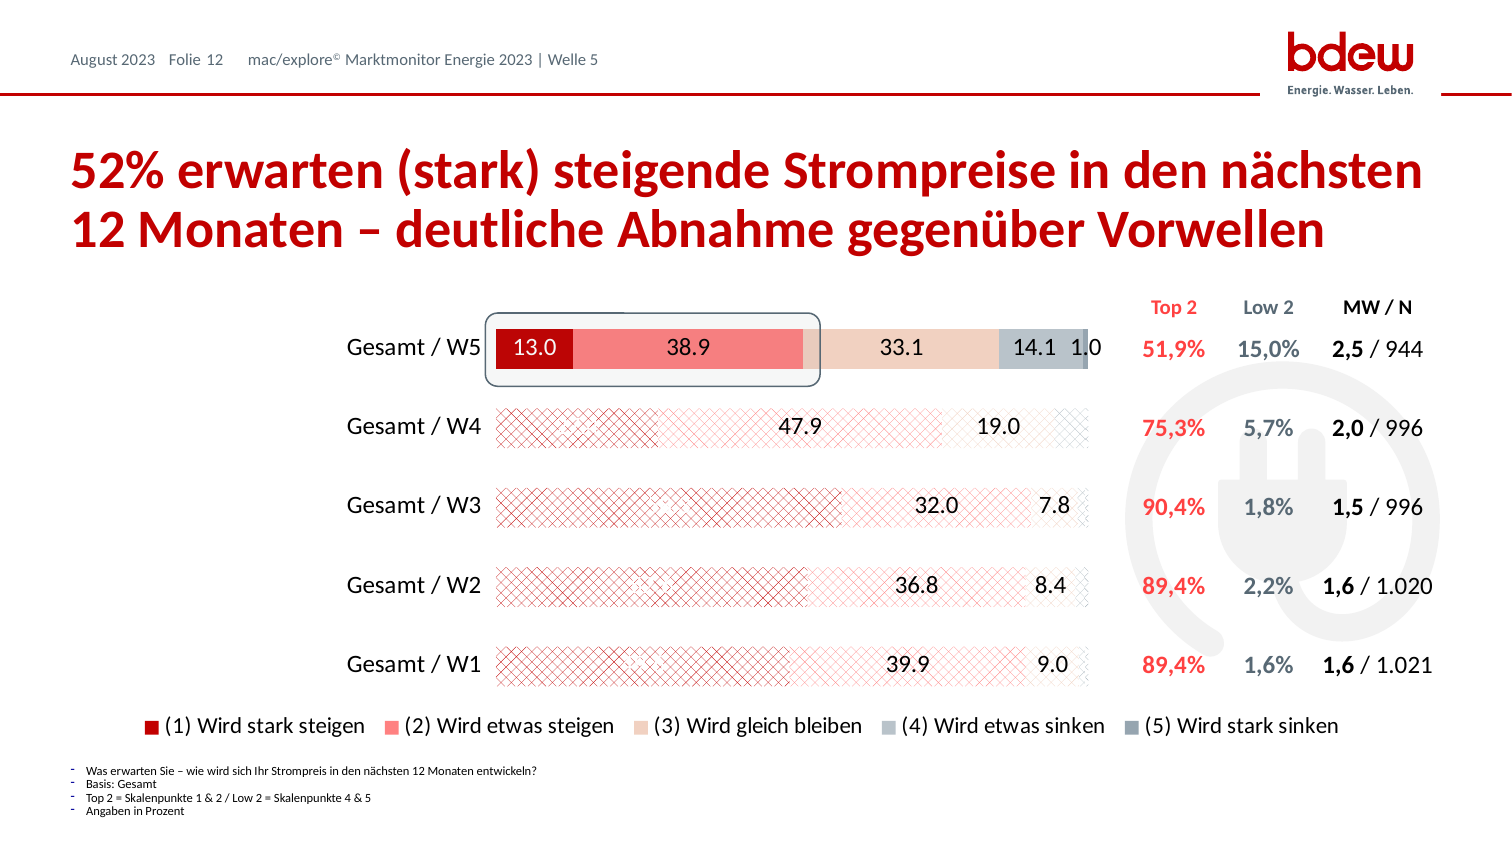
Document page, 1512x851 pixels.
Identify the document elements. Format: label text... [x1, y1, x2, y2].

table_cell 1,5 / 996 [1386, 469, 1440, 549]
title 52% erwarten (stark) steigende Strompreise in den nächsten 12 Monaten – deutliche Abnahme gegenüber Vorwellen [70, 141, 1441, 249]
table_header 2,5 / 944 [1386, 321, 1440, 390]
chart [36, 295, 1386, 754]
table_cell 1,6 / 1.021 [1386, 628, 1440, 707]
table_cell 2,0 / 996 [1386, 390, 1440, 469]
table_cell 1,6 / 1.020 [1386, 549, 1440, 628]
table_header MW / N [1386, 298, 1440, 321]
text_box Was erwarten Sie – wie wird sich Ihr Strompreis in den nächsten 12 Monaten entwickeln? Basis: Gesamt Top 2 = Skalenpunkte 1 & 2 / Low 2 = Skalenpunkte 4 & 5 Angaben in Prozent [70, 755, 1009, 827]
